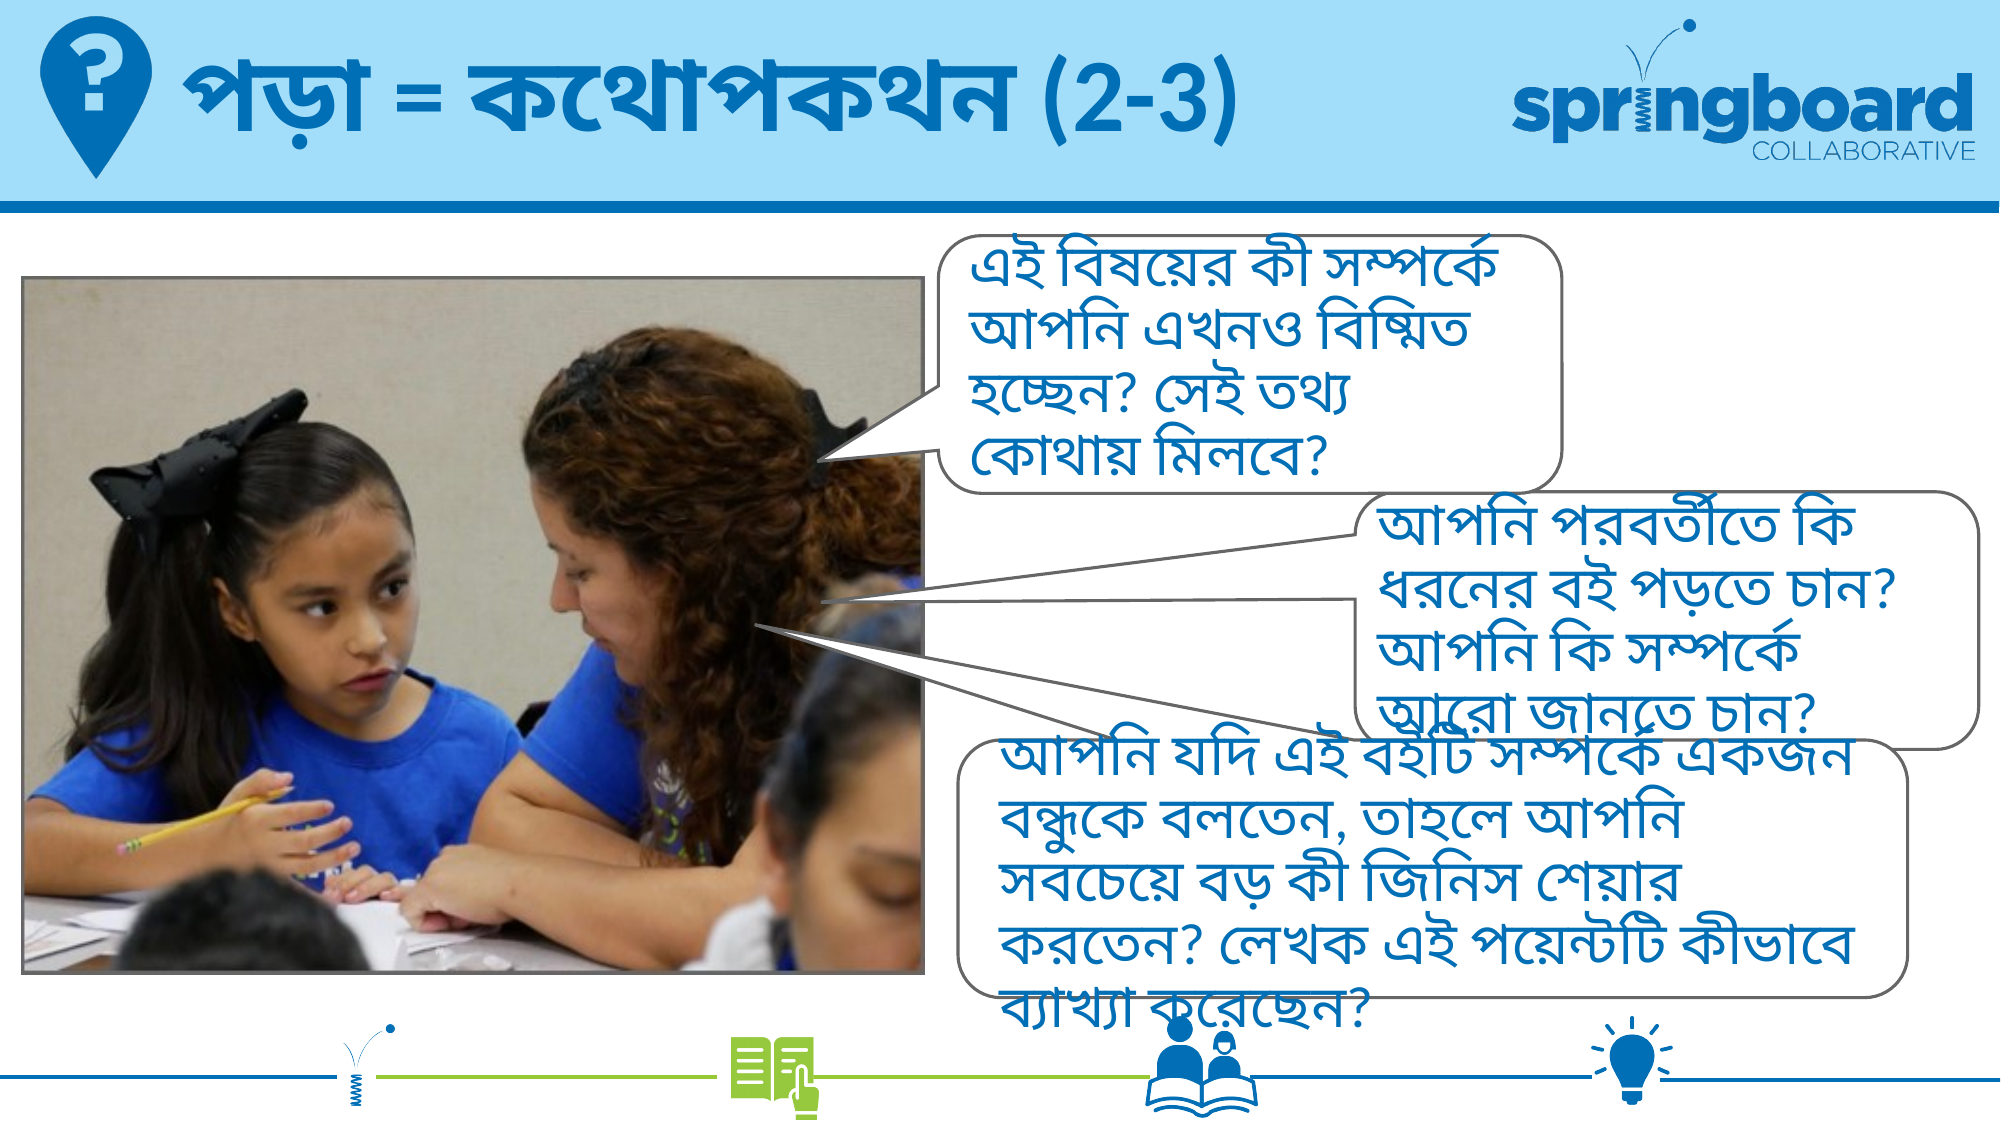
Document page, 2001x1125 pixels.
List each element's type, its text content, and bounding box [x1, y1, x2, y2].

picture [731, 1037, 819, 1120]
title পড়া = কথোপকথন (2-3) [136, 0, 2000, 196]
picture [343, 1024, 395, 1106]
list এই বিষয়ের কী সম্পর্কে আপনি এখনও বিষ্মিত হচ্ছেন? সেই তথ্য কোথায় মিলবে? [954, 260, 1548, 464]
picture [21, 276, 925, 975]
picture [1145, 1016, 1258, 1118]
picture [39, 16, 152, 180]
list আপনি যদি এই বইটি সম্পর্কে একজন বন্ধুকে বলতেন, তাহলে আপনি সবচেয়ে বড় কী জিনিস শেয়ার করতেন? লেখক এই পয়েন্টটি কীভাবে ব্যাখ্যা করেছেন? [984, 764, 1887, 994]
picture [1591, 1016, 1673, 1105]
list আপনি পরবর্তীতে কি ধরনের বই পড়তে চান? আপনি কি সম্পর্কে আরো জানতে চান? [1362, 519, 1957, 723]
